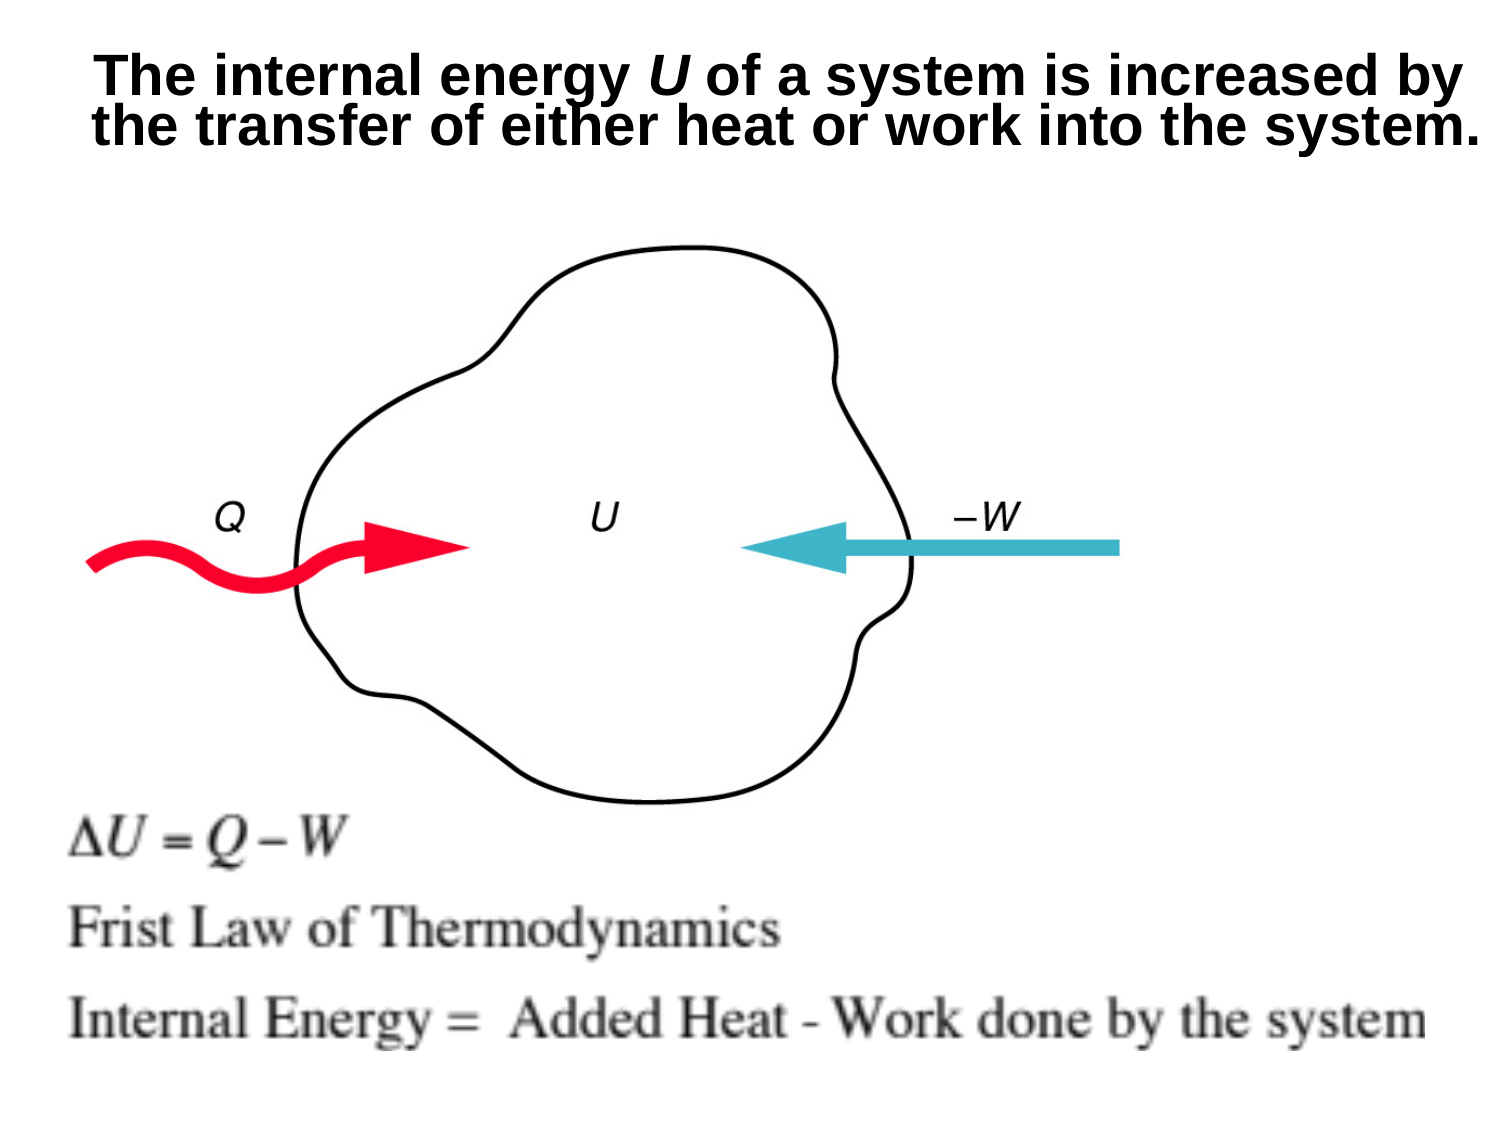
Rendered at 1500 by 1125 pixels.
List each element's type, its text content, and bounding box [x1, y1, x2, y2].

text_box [62, 812, 1425, 1051]
text_box The internal energy U of a system is increased by the transfer of either heat or work into the system. [74, 49, 1500, 165]
picture [74, 238, 1125, 812]
